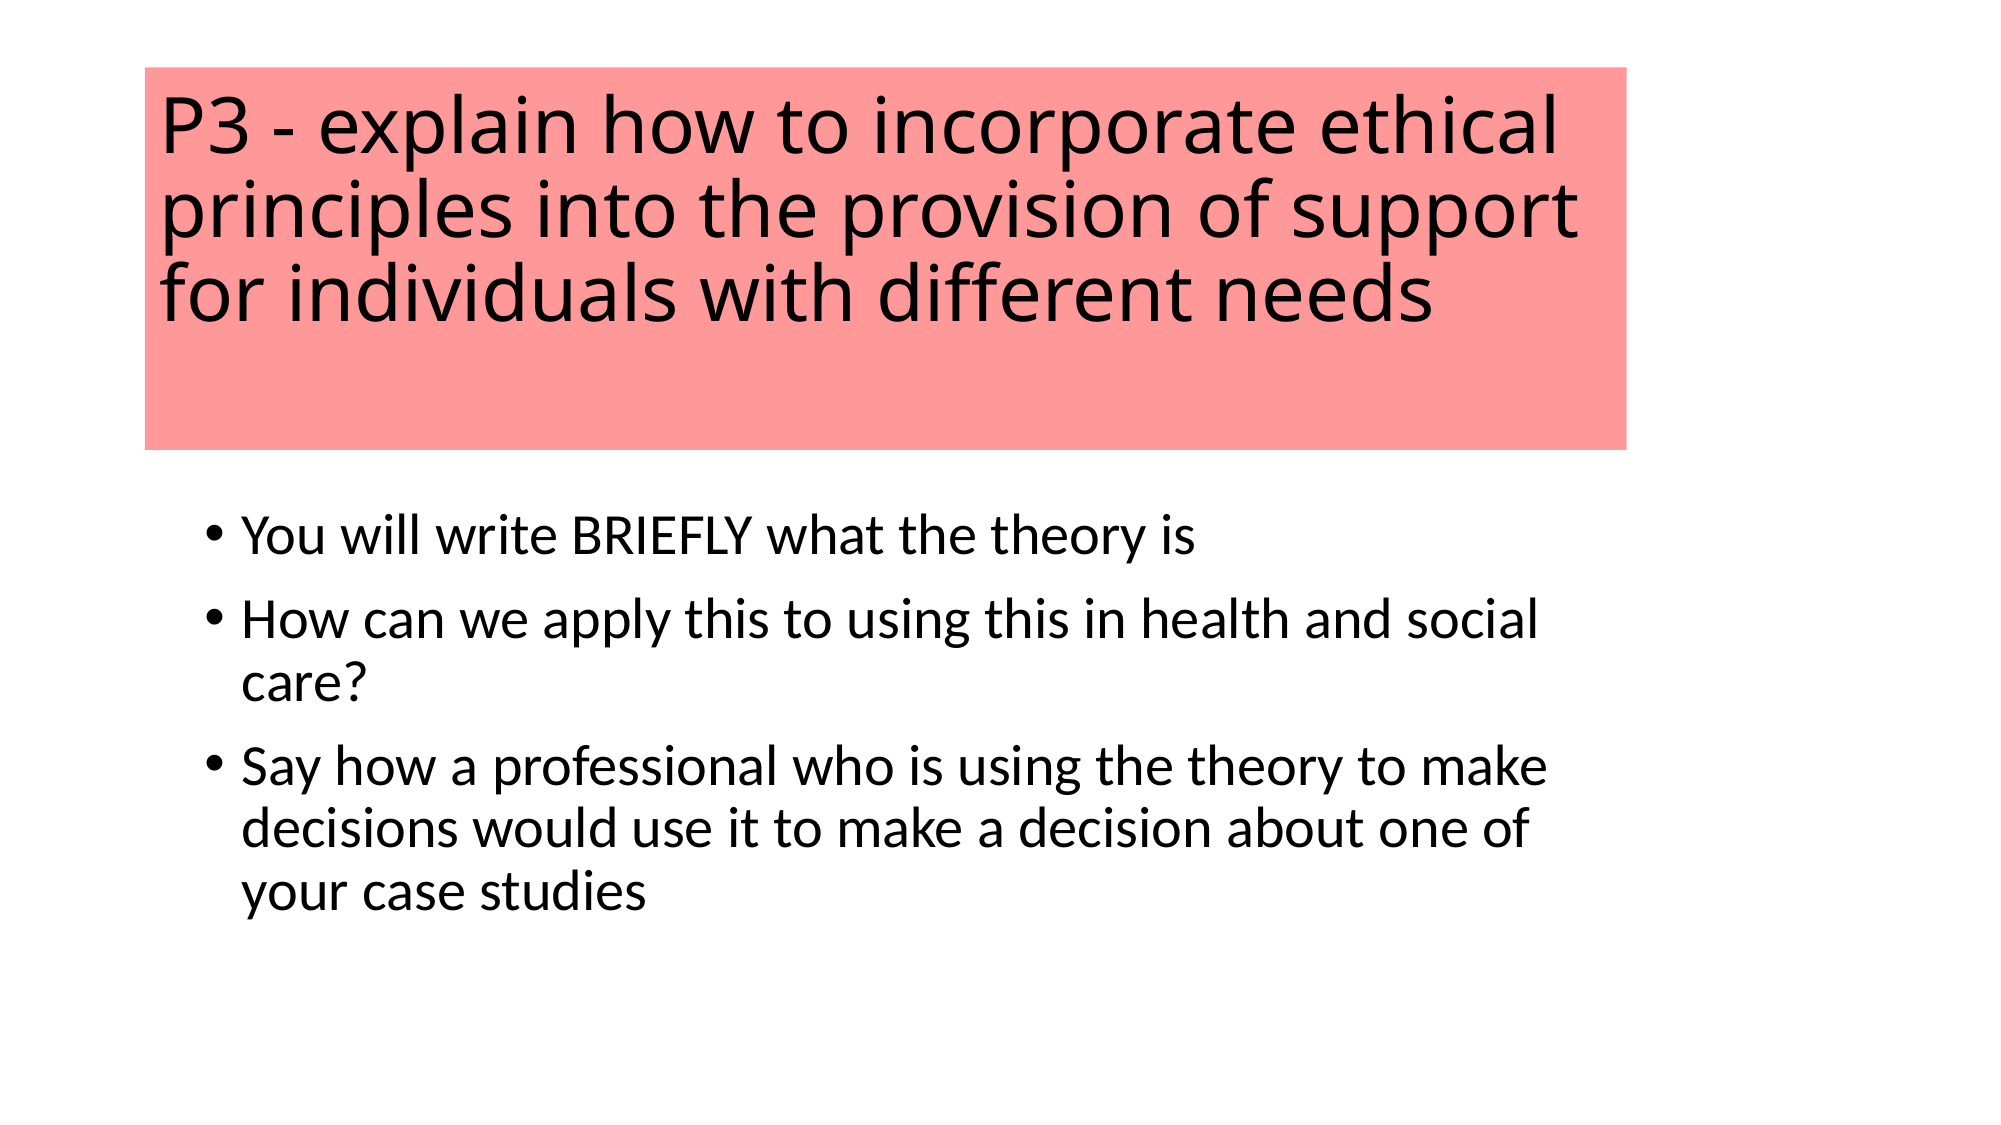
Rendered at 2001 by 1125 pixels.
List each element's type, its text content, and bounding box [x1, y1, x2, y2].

title P3 - explain how to incorporate ethical principles into the provision of support for individuals with different needs [144, 67, 1627, 450]
list You will write BRIEFLY what the theory is How can we apply this to using this in health and social care? Say how a professional who is using the theory to make decisions would use it to make a decision about one of your case studies [189, 497, 1627, 1058]
